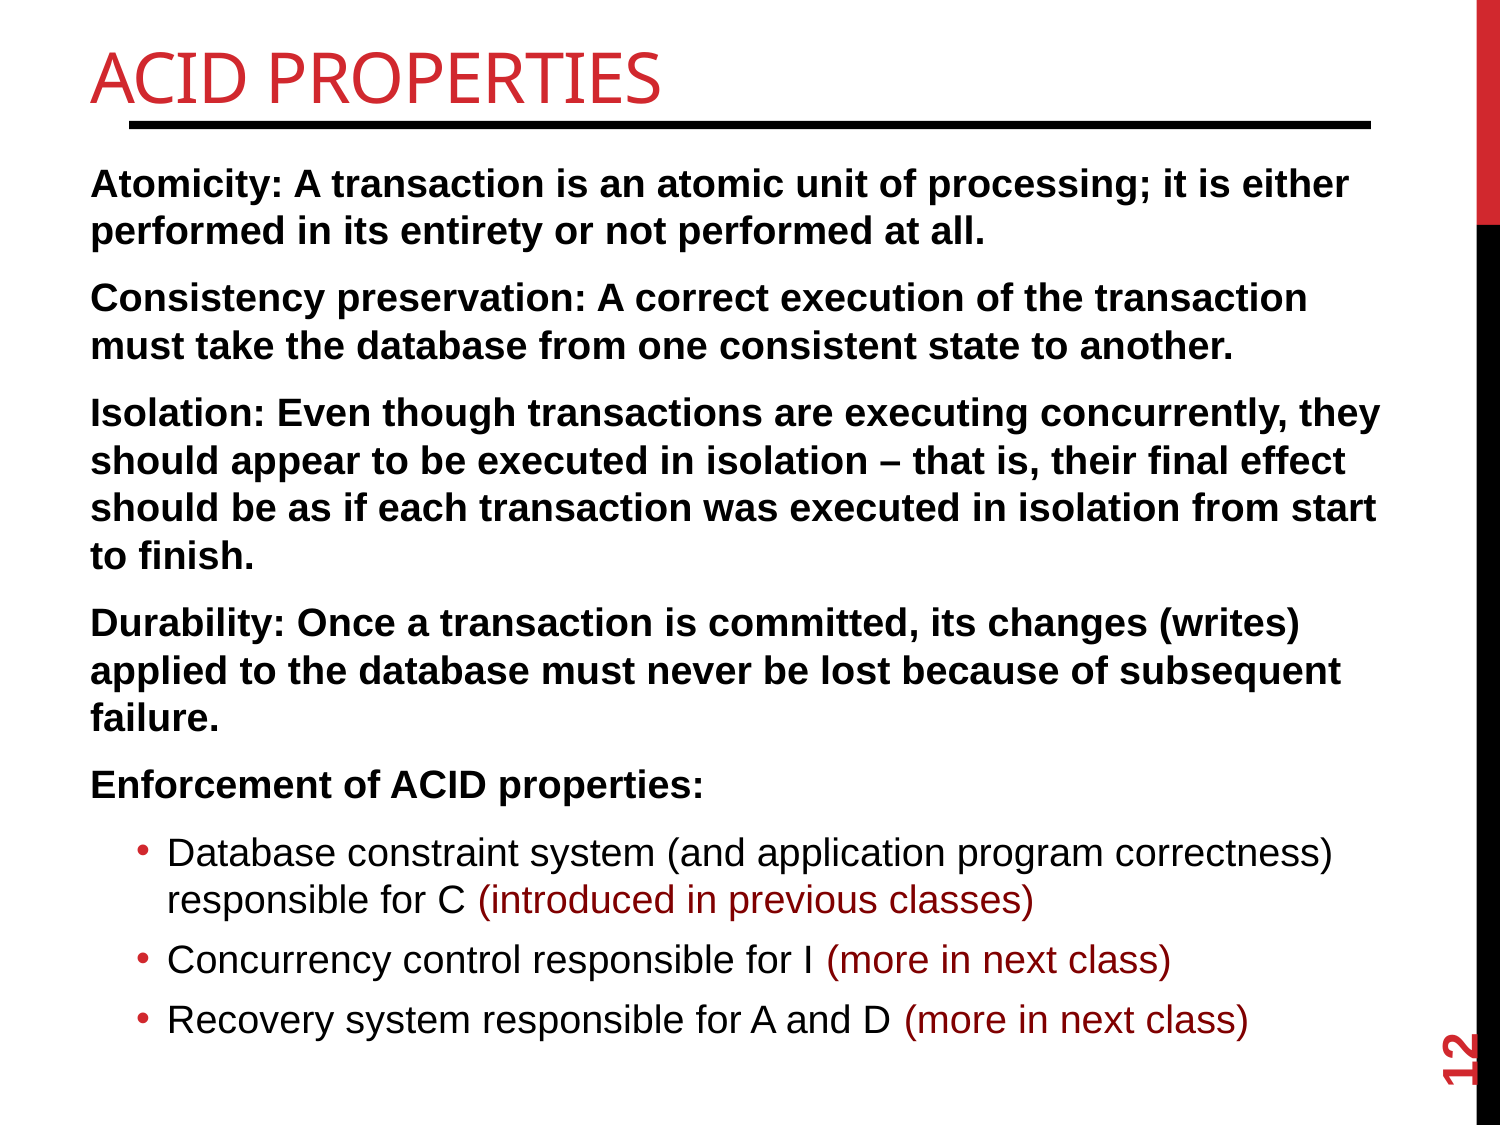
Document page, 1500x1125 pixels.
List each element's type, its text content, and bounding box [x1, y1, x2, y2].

slide_number 12 [1427, 887, 1488, 1104]
list Atomicity: A transaction is an atomic unit of processing; it is either performed in its entirety or not performed at all. Consistency preservation: A correct execution of the transaction must take the database from one consistent state to another. Isolation: Even though transactions are executing concurrently, they should appear to be executed in isolation – that is, their final effect should be as if each transaction was executed in isolation from start to finish. Durability: Once a transaction is committed, its changes (writes) applied to the database must never be lost because of subsequent failure. Enforcement of ACID properties: Database constraint system (and application program correctness) responsible for C (introduced in previous classes) Concurrency control responsible for I (more in next class) Recovery system responsible for A and D (more in next class) [75, 149, 1413, 1050]
title ACID Properties [75, 24, 1475, 125]
